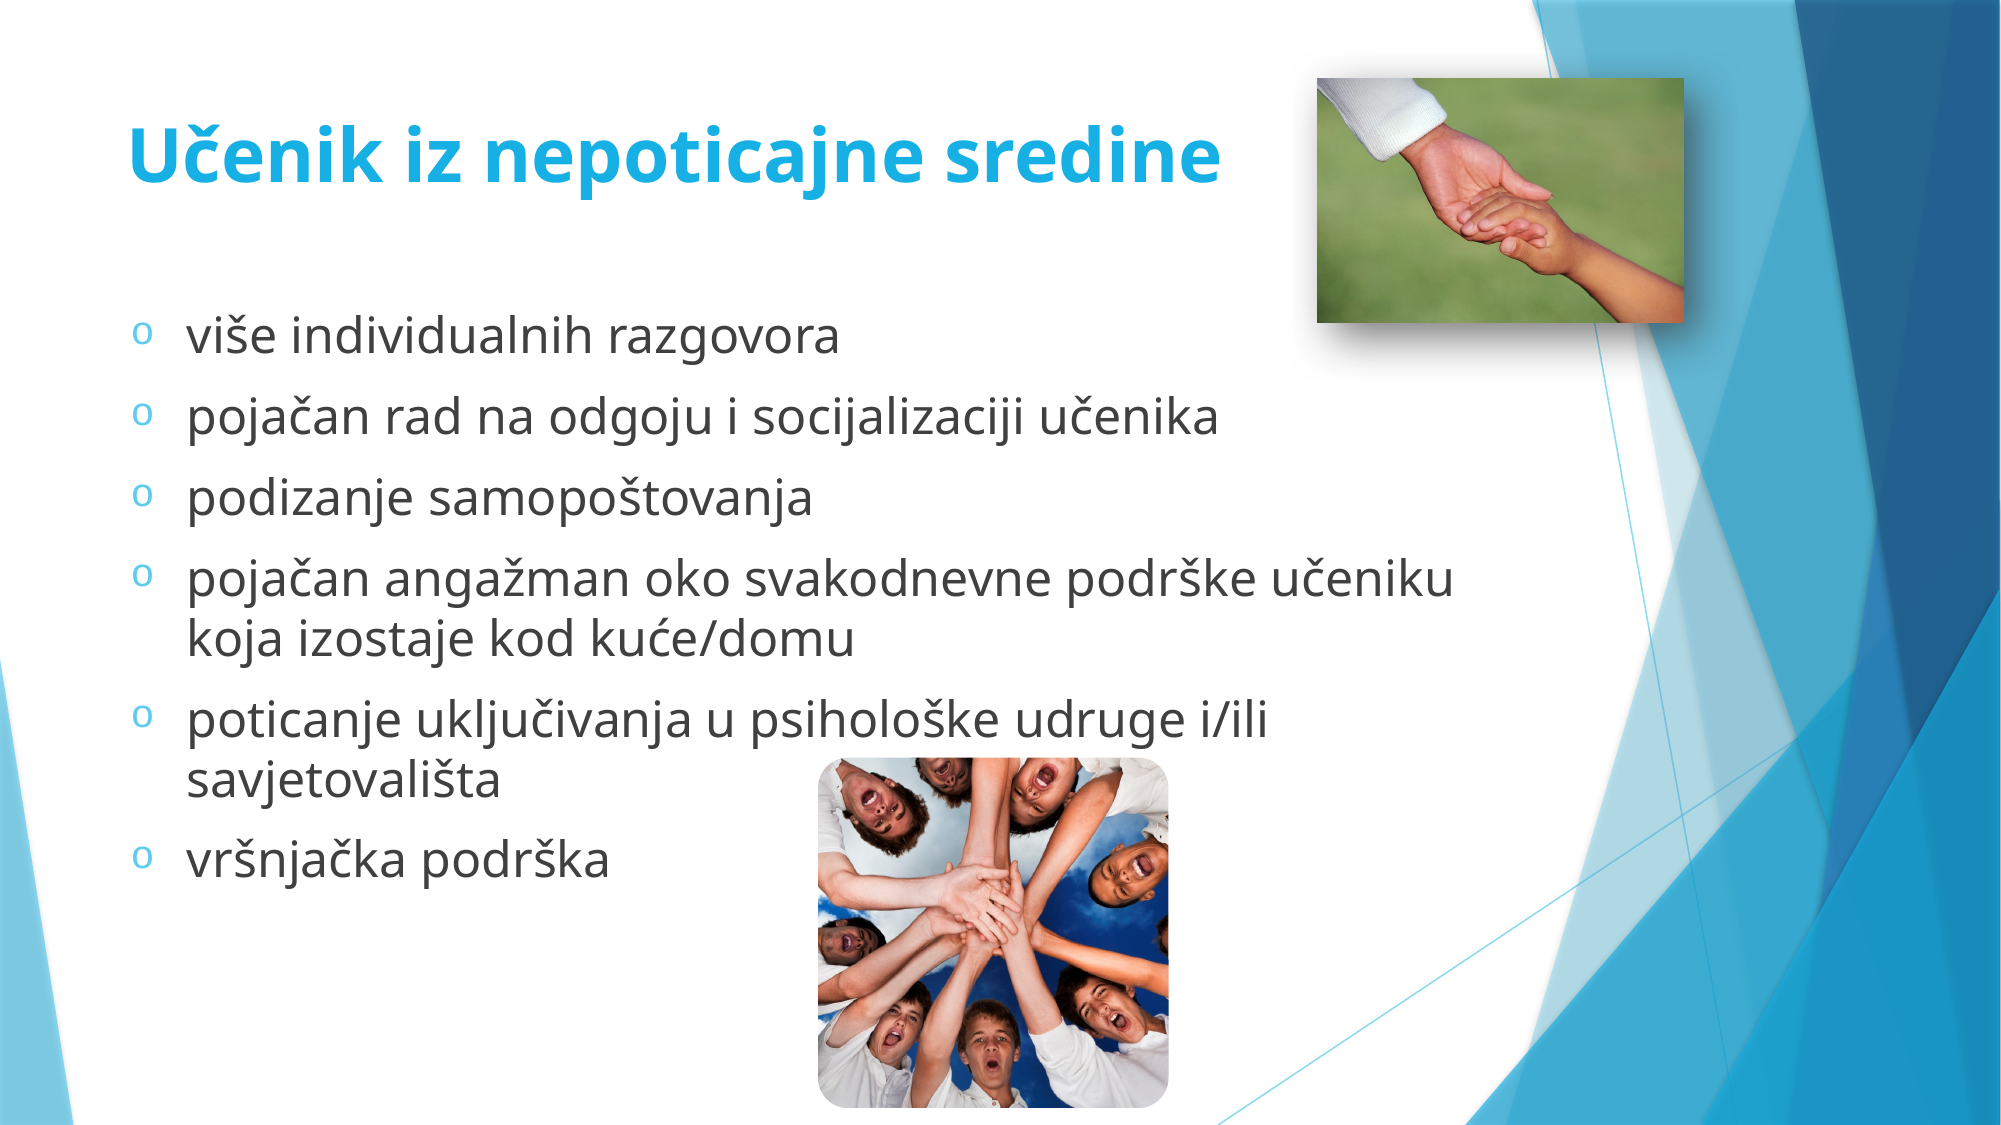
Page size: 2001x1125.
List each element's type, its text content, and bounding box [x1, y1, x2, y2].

list više individualnih razgovora pojačan rad na odgoju i socijalizaciji učenika podizanje samopoštovanja pojačan angažman oko svakodnevne podrške učeniku koja izostaje kod kuće/domu poticanje uključivanja u psihološke udruge i/ili savjetovališta vršnjačka podrška [115, 296, 1526, 933]
title Učenik iz nepoticajne sredine [111, 99, 1303, 317]
picture [817, 757, 1169, 1109]
picture [1316, 77, 1685, 323]
